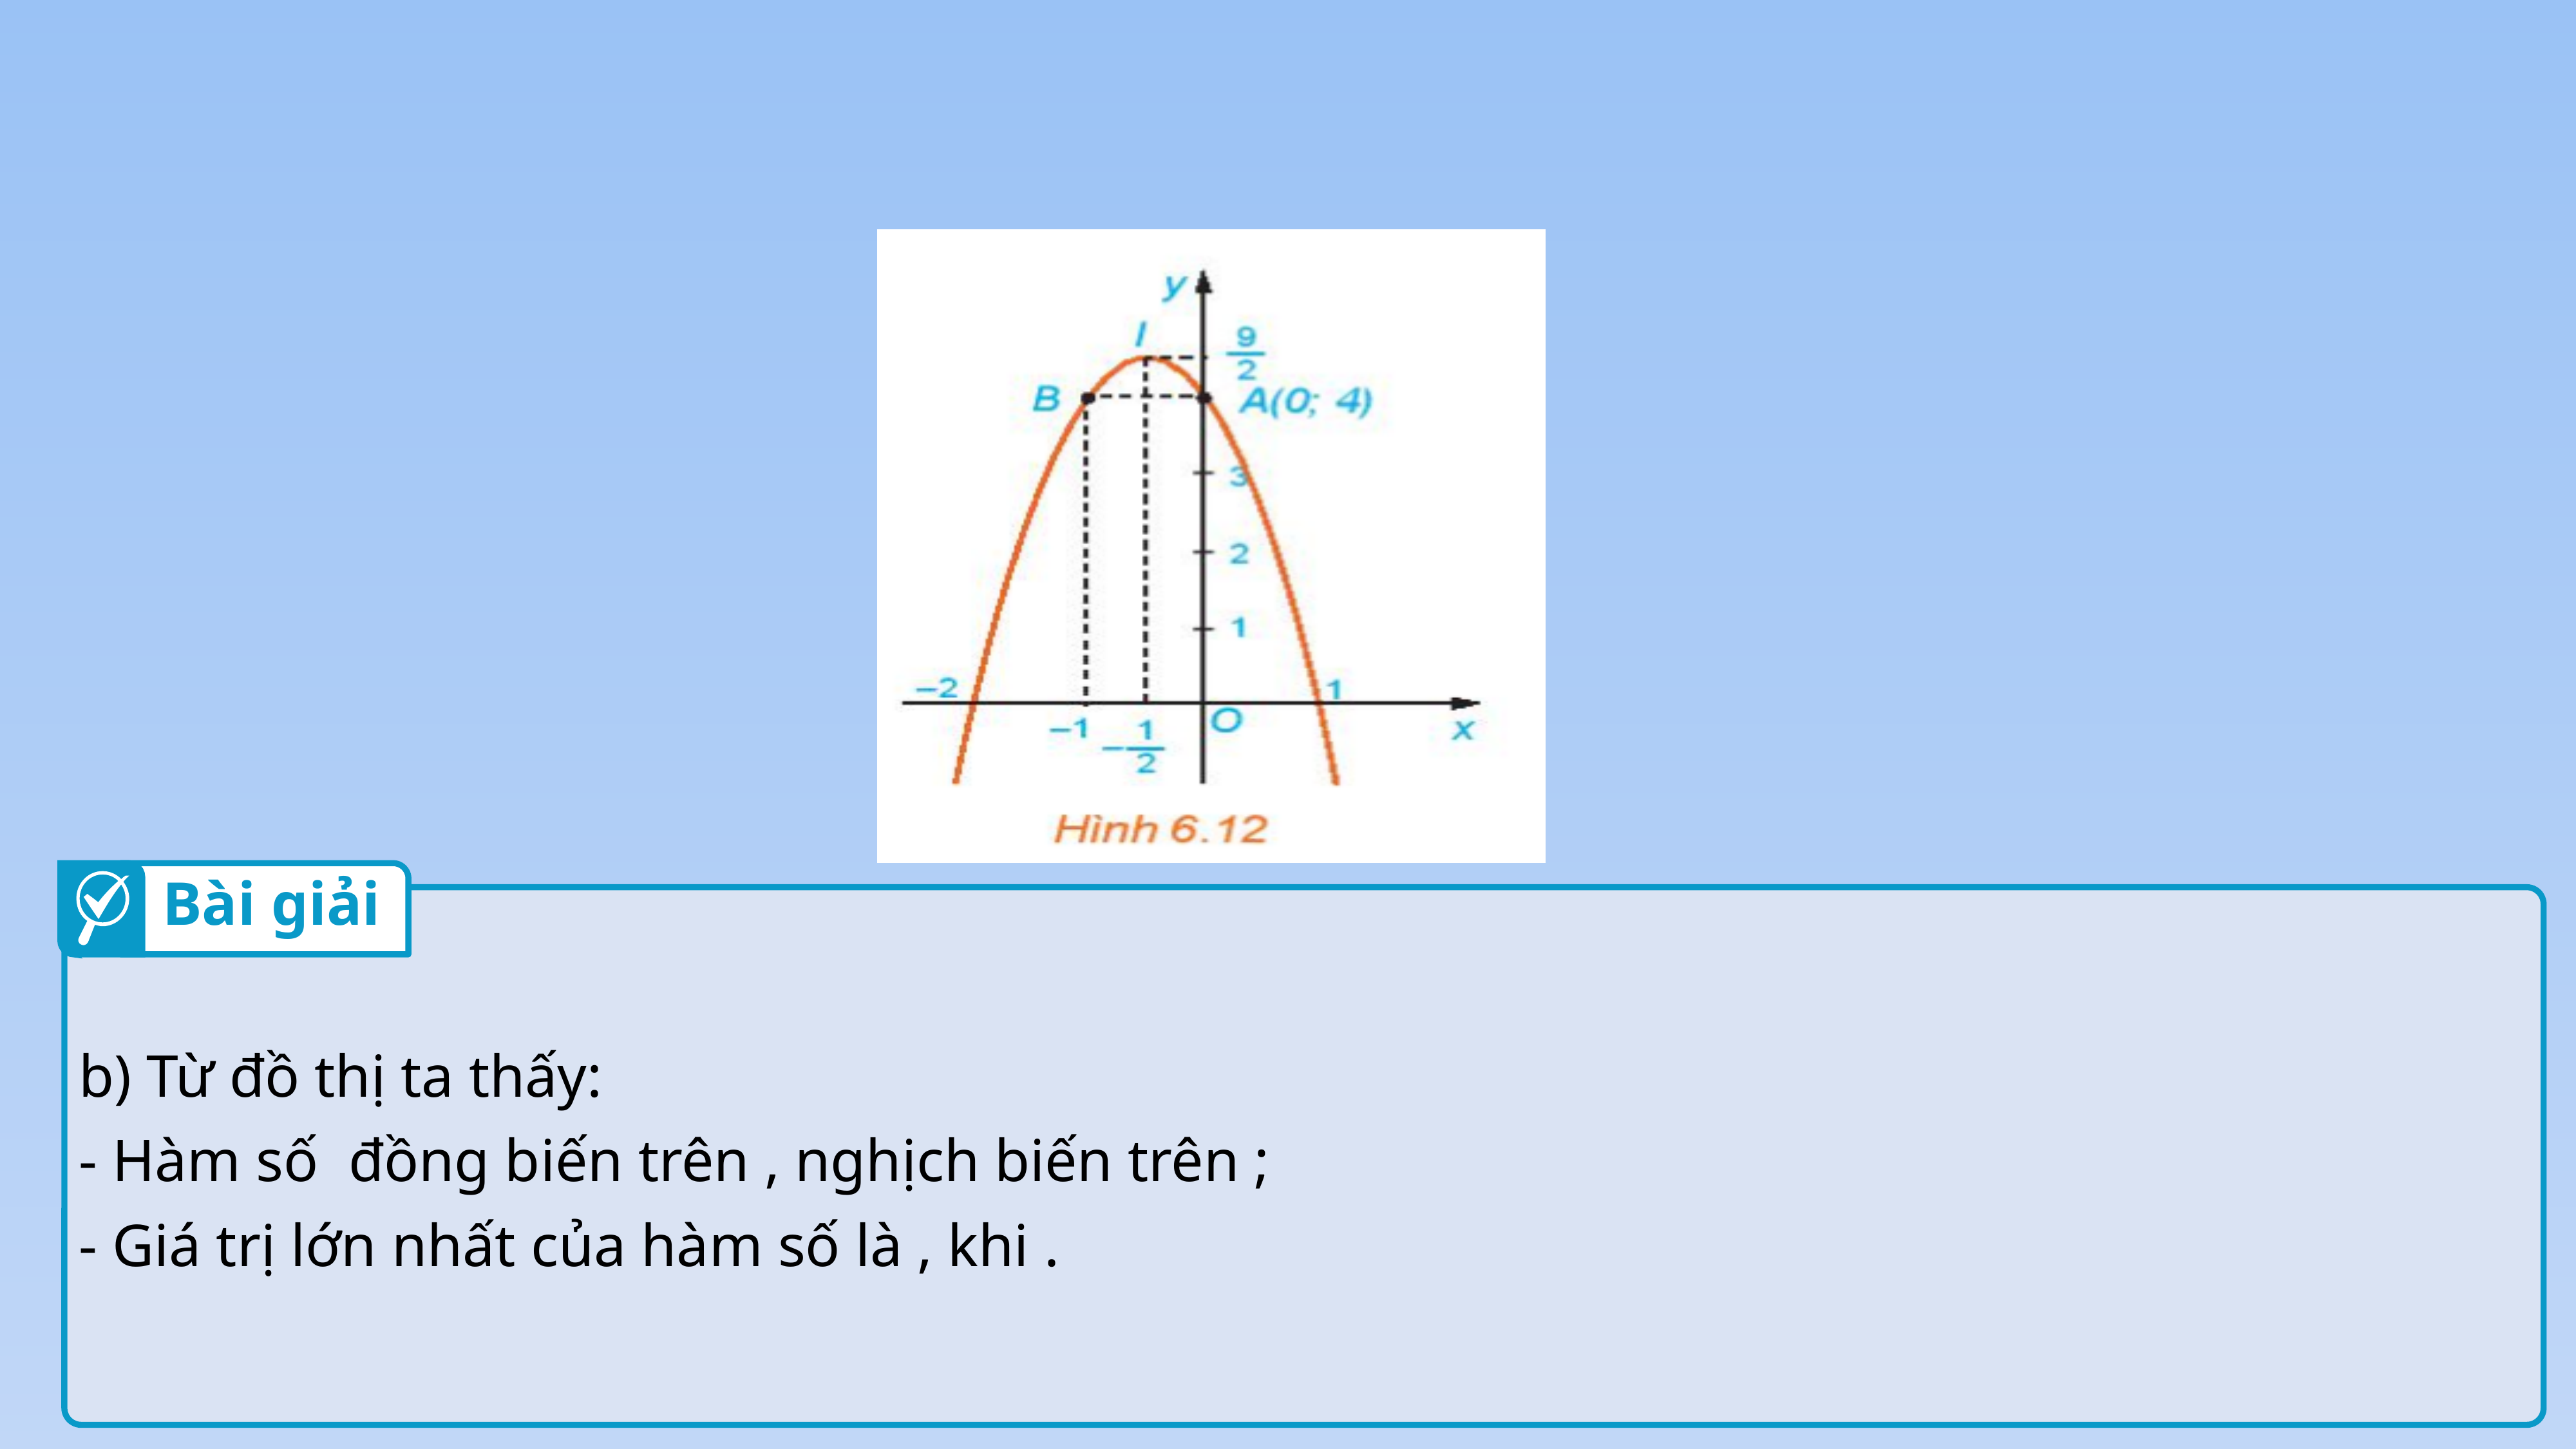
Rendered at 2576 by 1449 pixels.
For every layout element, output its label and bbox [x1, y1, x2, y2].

text_box [60, 861, 2544, 1425]
picture [877, 229, 1546, 863]
